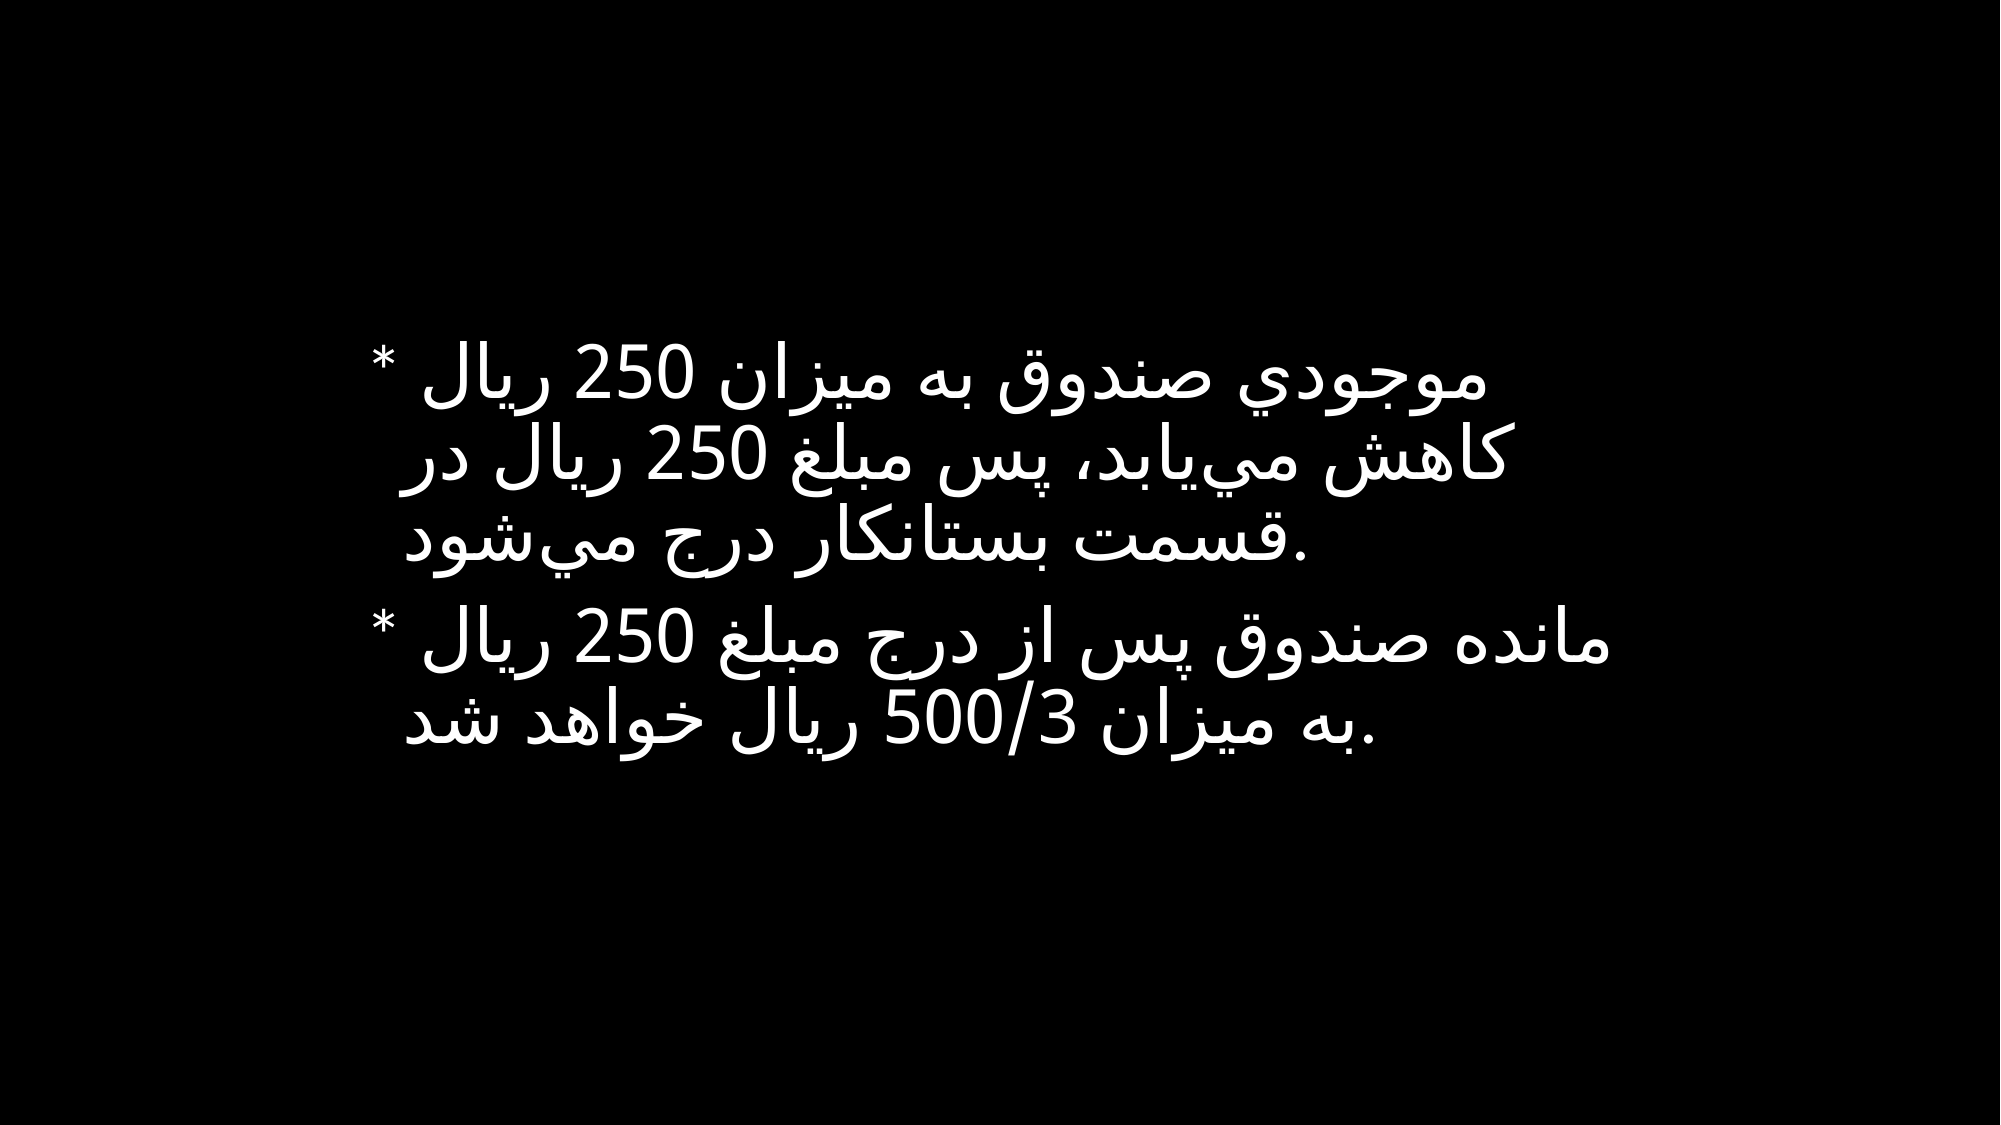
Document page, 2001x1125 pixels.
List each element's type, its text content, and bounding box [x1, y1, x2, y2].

list * موجودي صندوق به ميزان 250 ريال كاهش مي‌يابد، پس مبلغ 250 ريال در قسمت بستانكار درج مي‌شود. * مانده صندوق پس از درج مبلغ 250 ريال به ميزان 500/3 ريال خواهد شد. [350, 326, 1638, 810]
